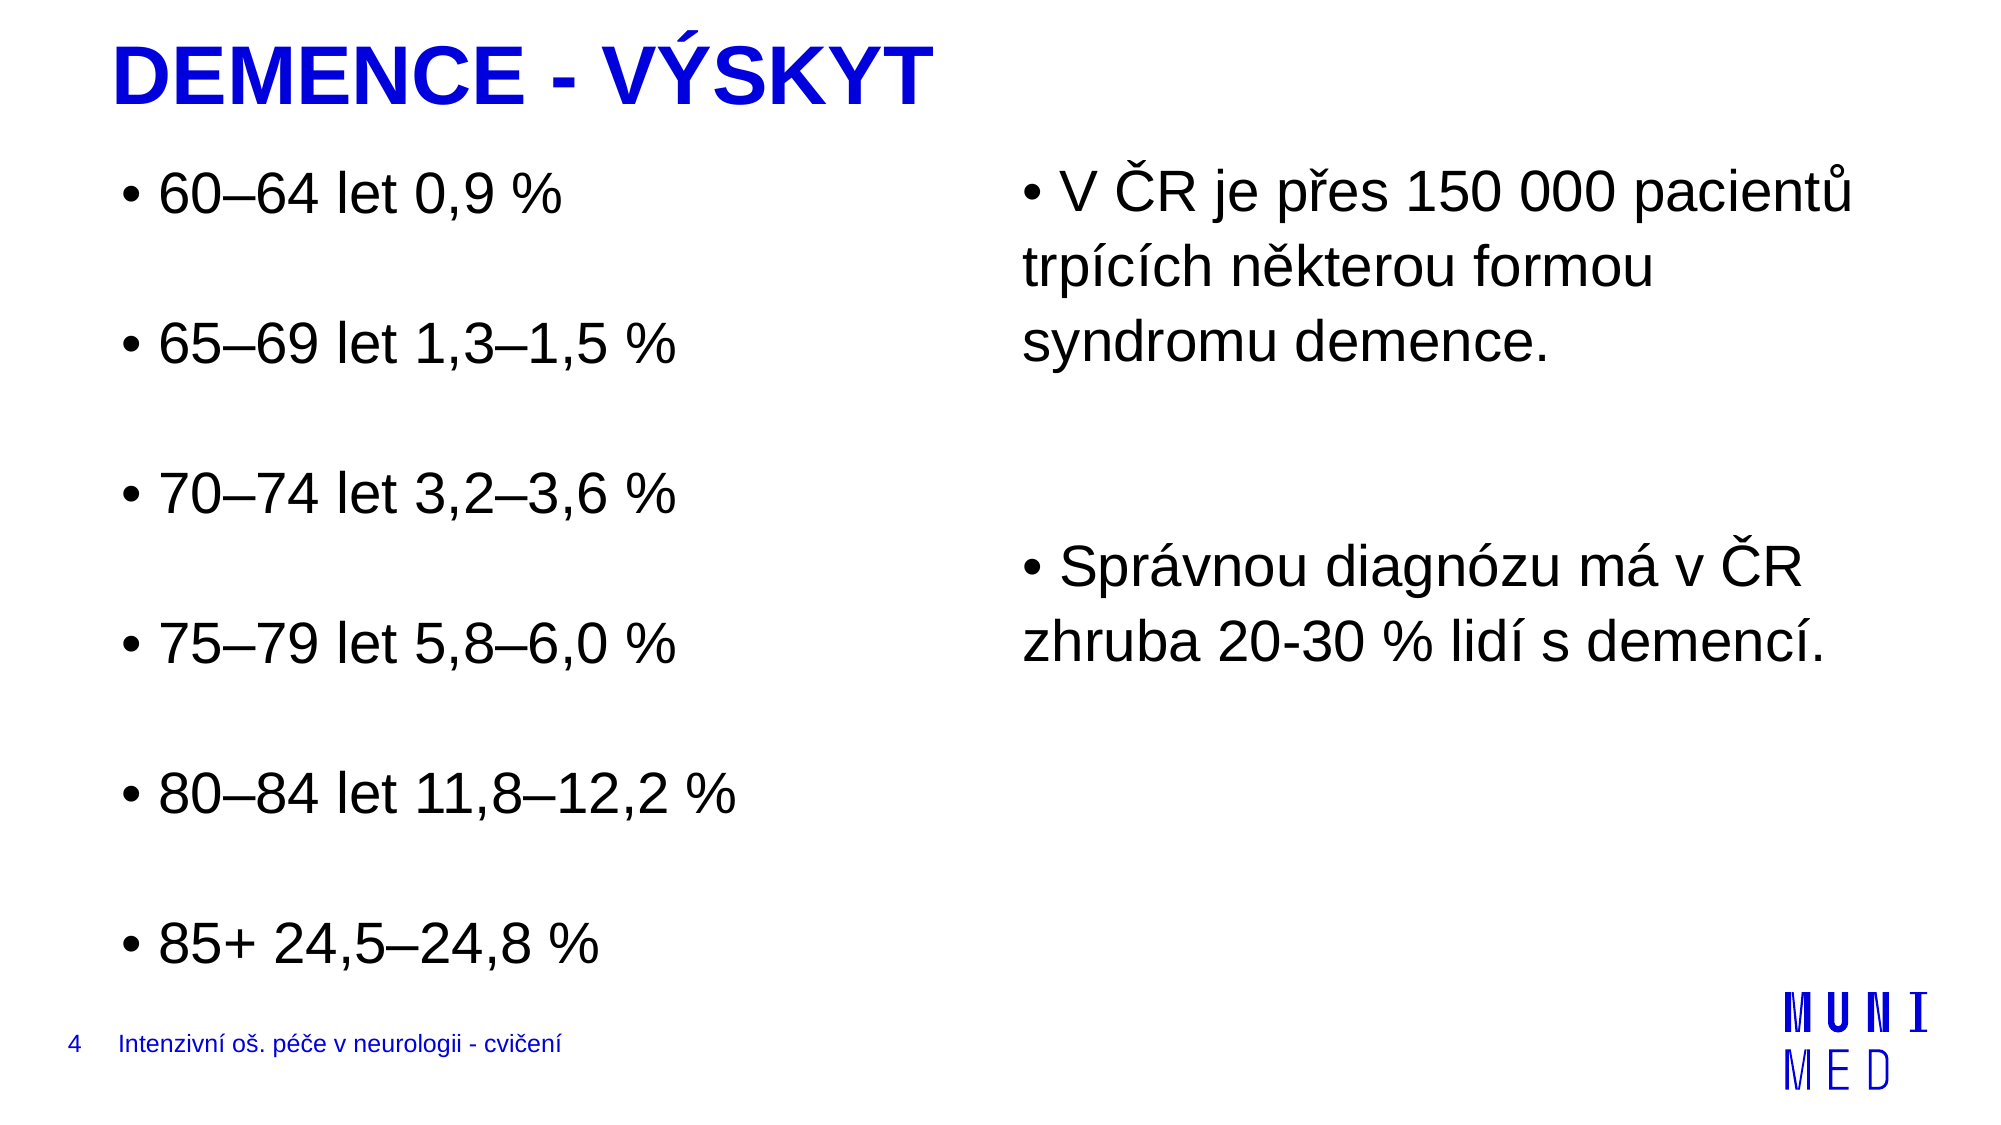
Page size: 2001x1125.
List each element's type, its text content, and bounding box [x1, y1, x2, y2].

list • V ČR je přes 150 000 pacientů trpících některou formou syndromu demence. • Správnou diagnózu má v ČR zhruba 20-30 % lidí s demencí. [1010, 148, 1867, 828]
list • 60–64 let 0,9 % • 65–69 let 1,3–1,5 % • 70–74 let 3,2–3,6 % • 75–79 let 5,8–6,0 % • 80–84 let 11,8–12,2 % • 85+ 24,5–24,8 % [109, 150, 966, 830]
title DEMENCE - VÝSKYT [111, 37, 1876, 112]
slide_number 4 [67, 1021, 110, 1063]
footer Intenzivní oš. péče v neurologii - cvičení [118, 1021, 1418, 1063]
